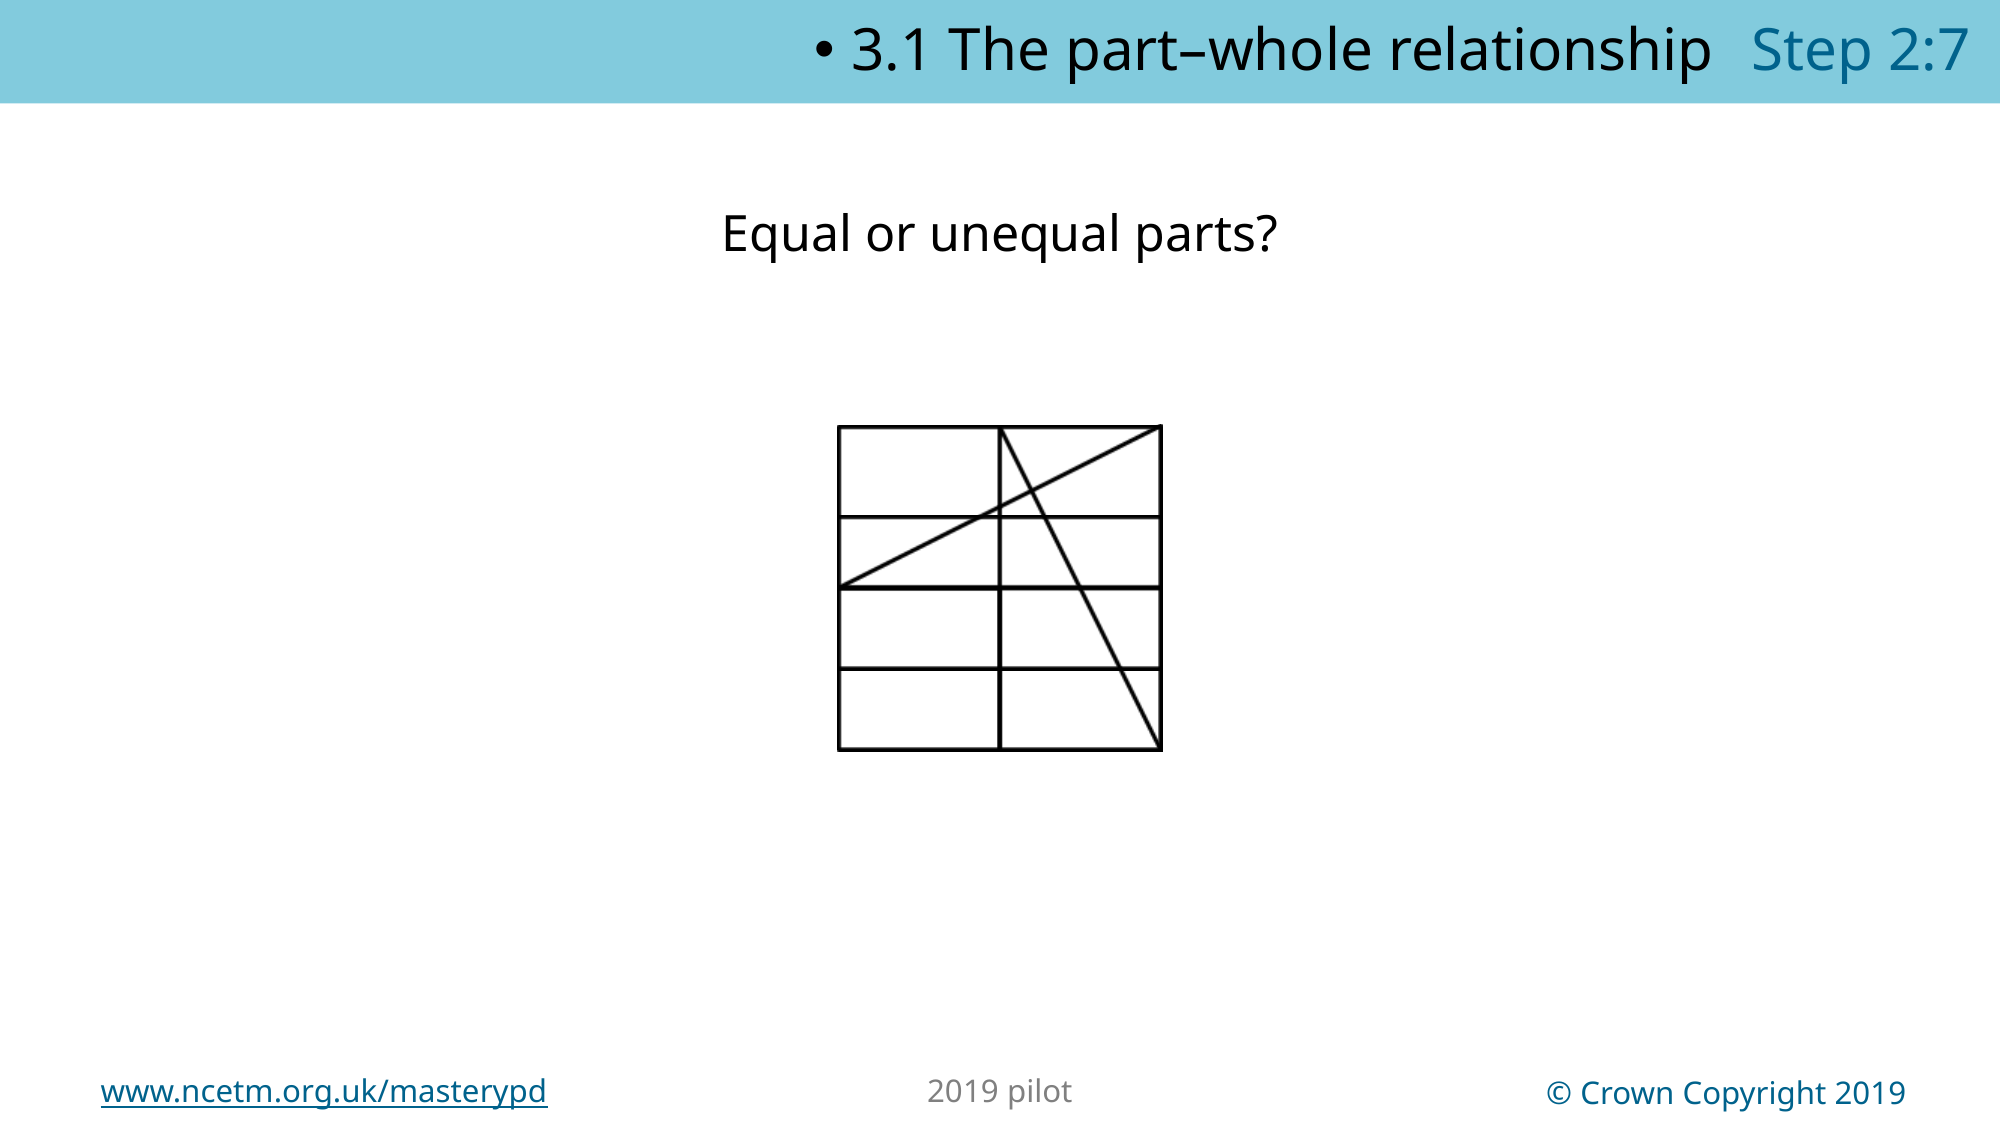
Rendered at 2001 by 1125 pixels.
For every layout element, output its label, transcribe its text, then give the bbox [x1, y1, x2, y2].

list 3.1 The part–whole relationship Step 2:7 [0, 0, 2000, 104]
text_box Equal or unequal parts? [706, 193, 1294, 269]
picture [837, 424, 1163, 752]
